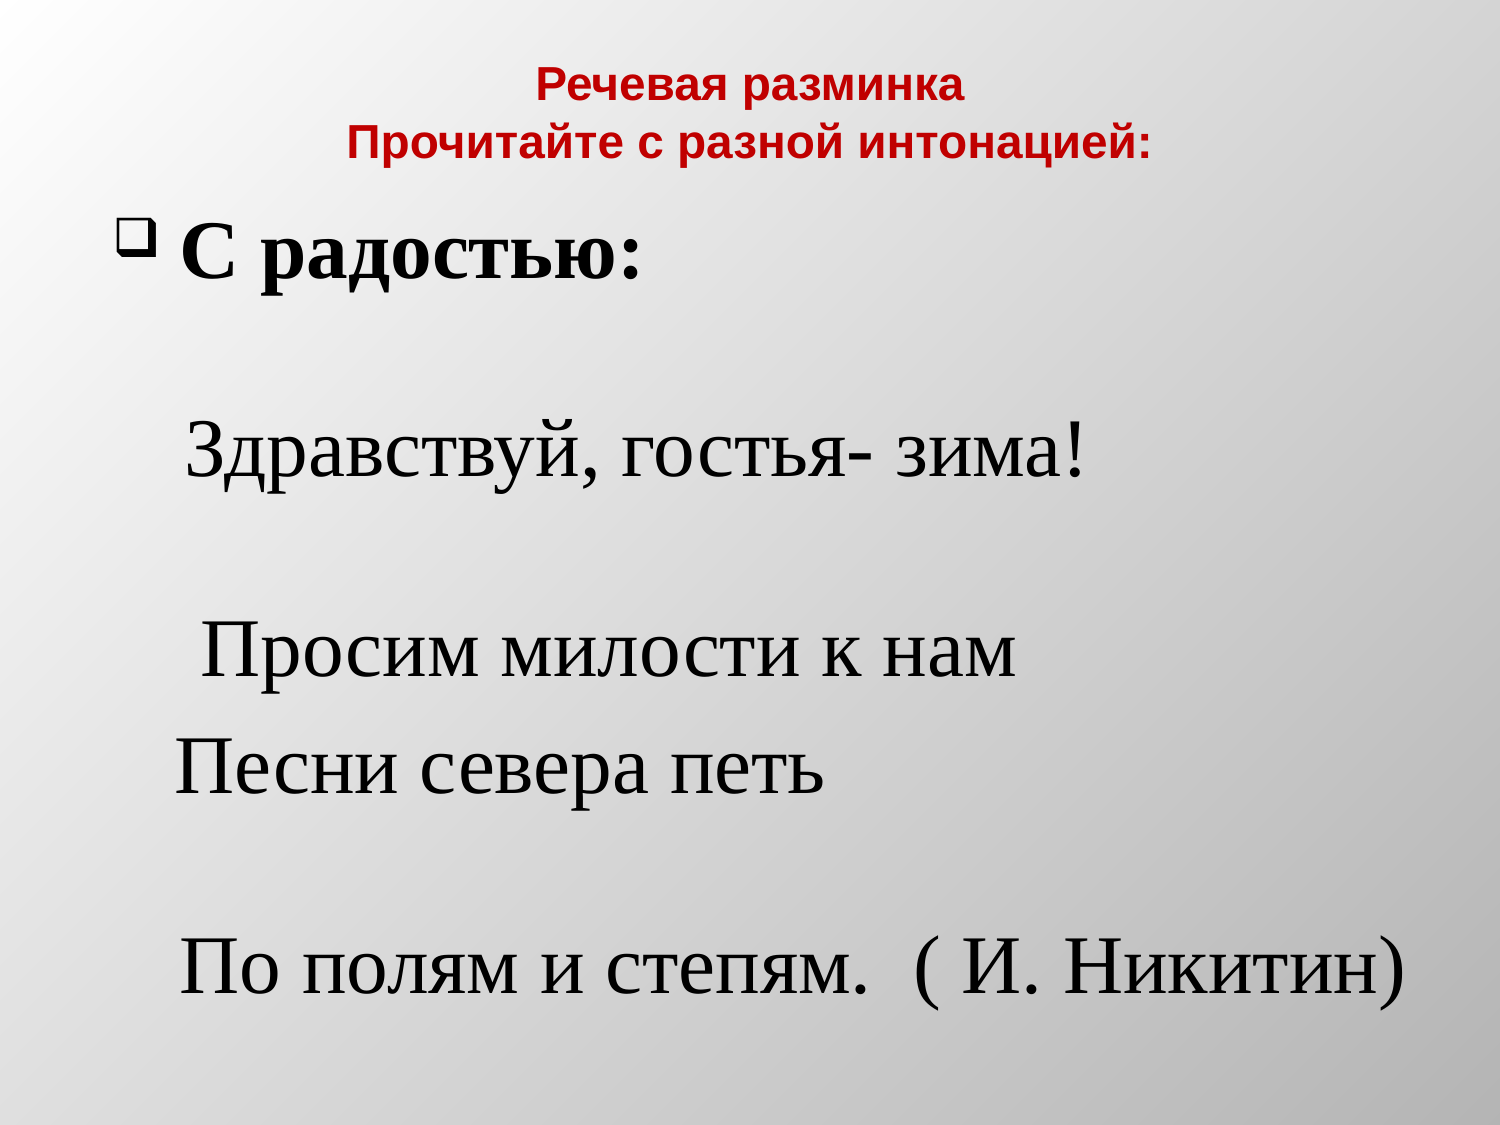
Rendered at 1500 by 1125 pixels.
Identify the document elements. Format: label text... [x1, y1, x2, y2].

title Речевая разминка Прочитайте с разной интонацией: [75, 45, 1425, 176]
list С радостью: Здравствуй, гостья- зима! Просим милости к нам Песни севера петь По полям и степям. ( И. Никитин) [75, 187, 1425, 1035]
